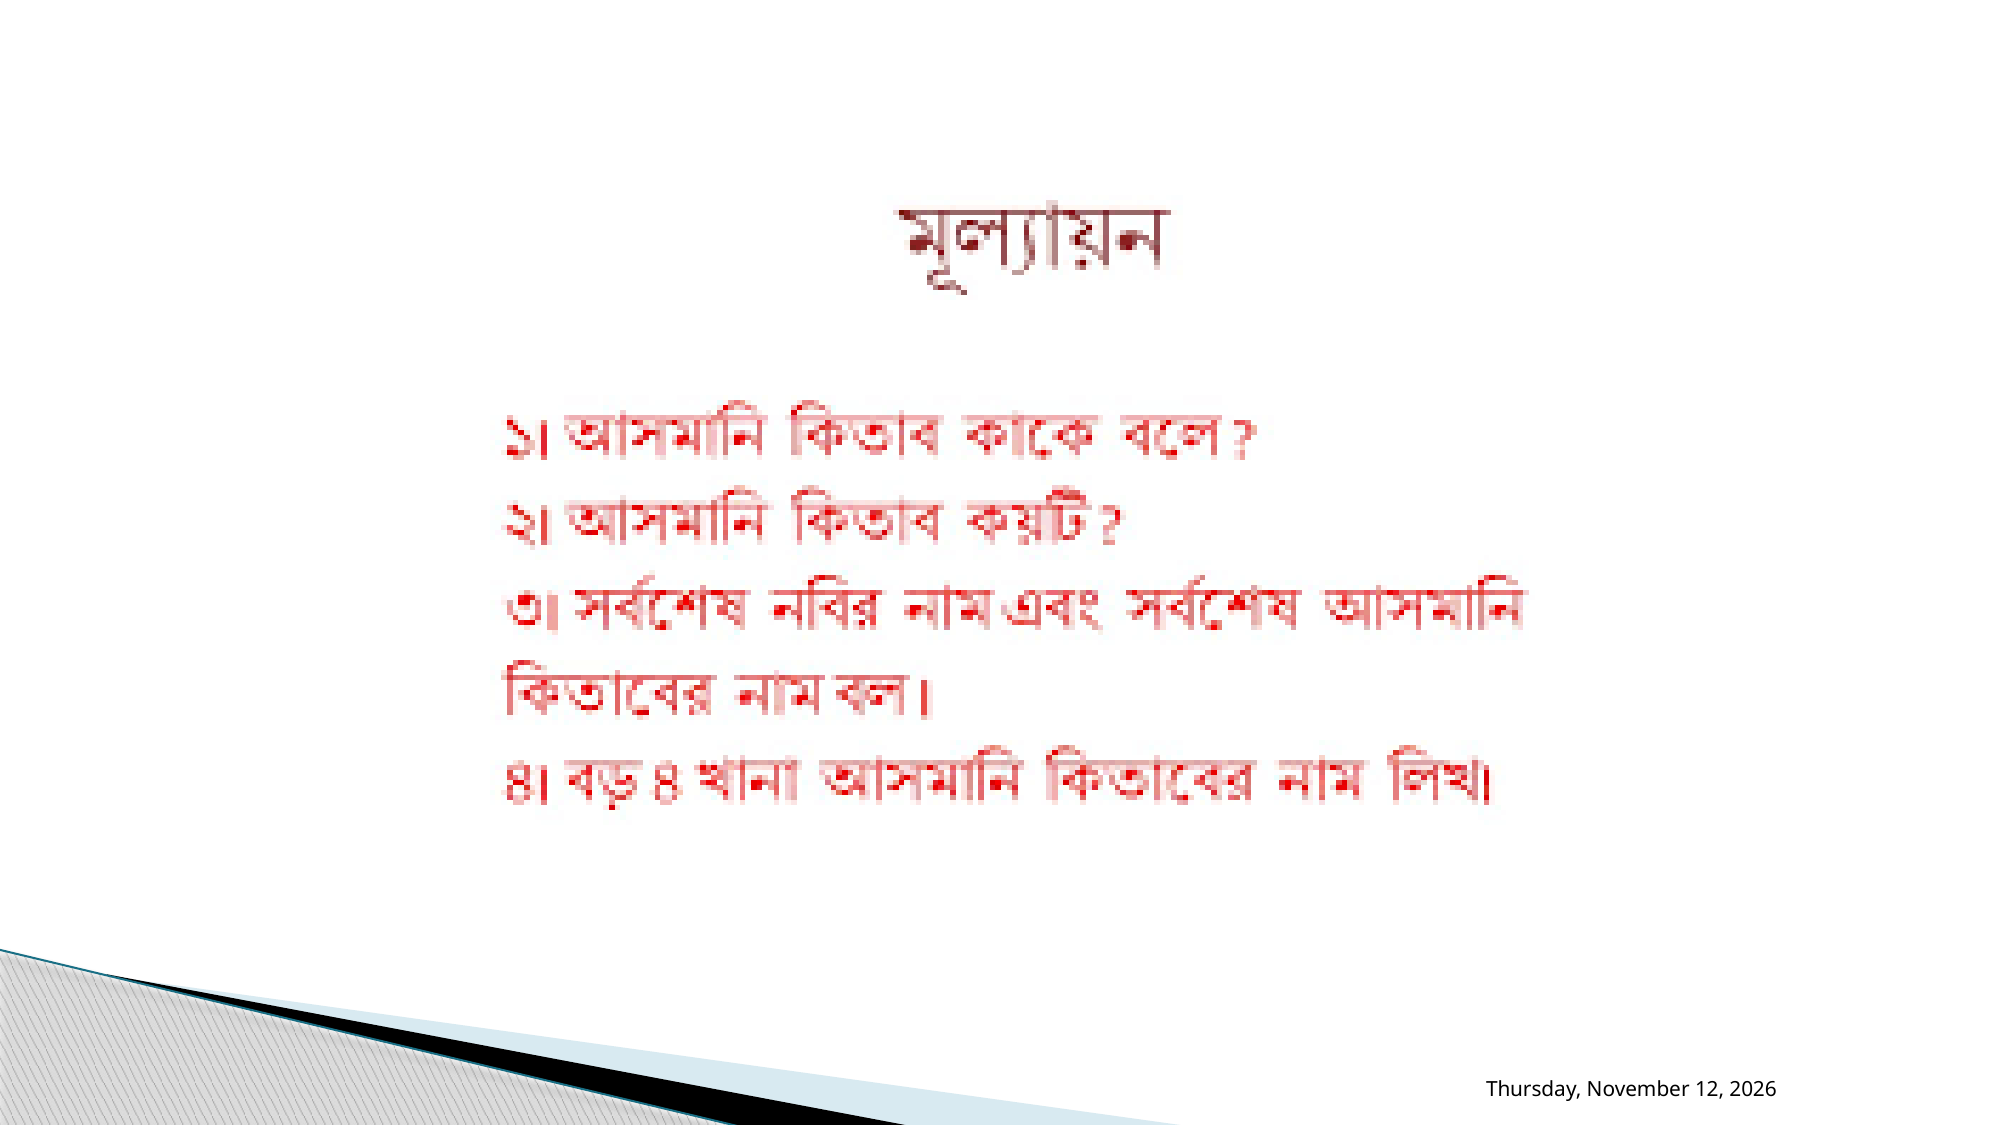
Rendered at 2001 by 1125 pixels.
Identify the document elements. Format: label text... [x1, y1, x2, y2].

slide_number রবিবার, 26 জানুয়ারী 2020 [1471, 1051, 1892, 1112]
picture [454, 184, 1540, 848]
